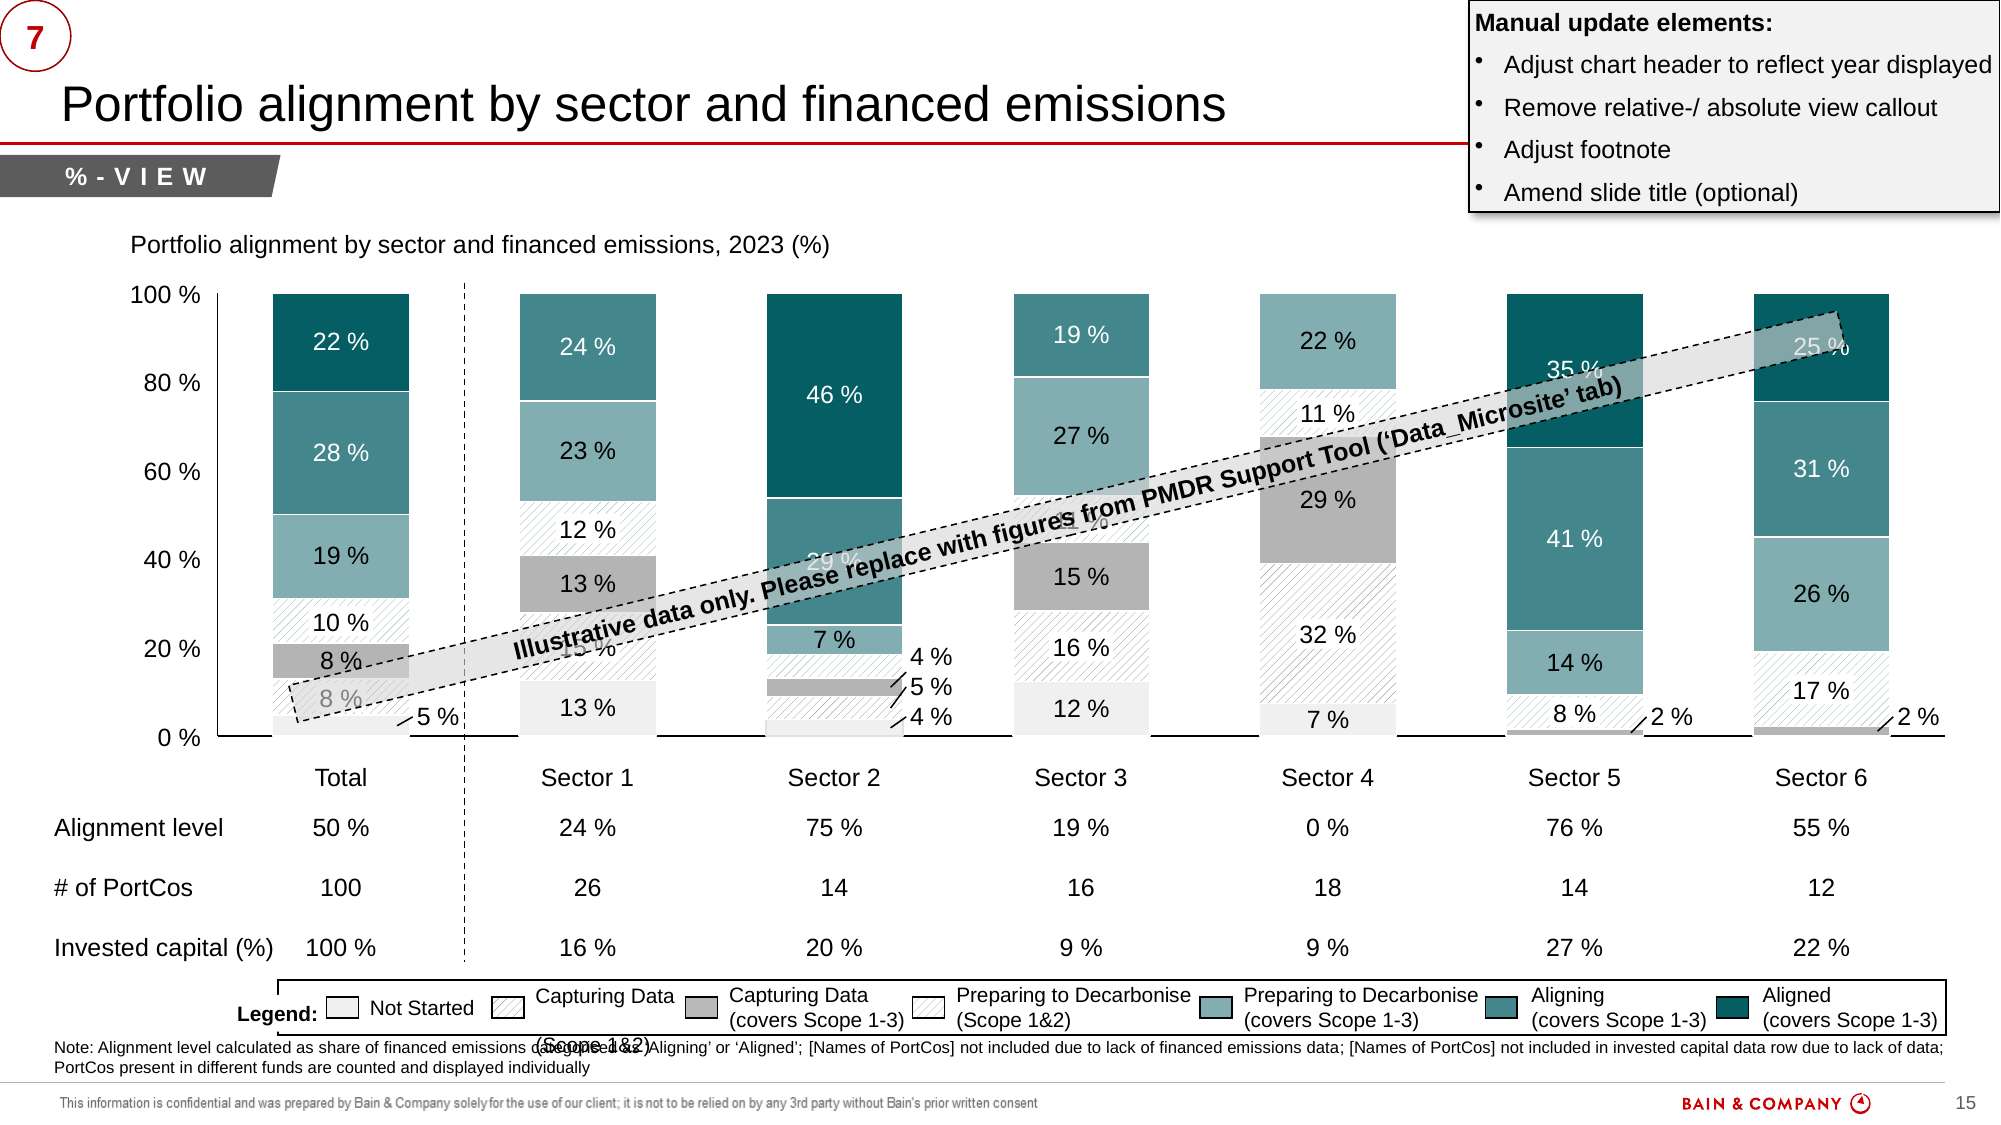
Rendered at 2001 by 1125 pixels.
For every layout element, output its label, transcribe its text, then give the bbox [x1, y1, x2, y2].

text_box [682, 979, 723, 1036]
text_box 14 [1451, 856, 1698, 916]
text_box Capturing Data (covers Scope 1-3) [723, 976, 950, 1037]
text_box # of PortCos [54, 856, 217, 916]
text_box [1640, 156, 1945, 196]
text_box Not Started [363, 988, 487, 1026]
text_box 60 % [144, 455, 201, 486]
text_box 20 % [144, 632, 201, 663]
text_box Aligning (covers Scope 1-3) [1525, 976, 1756, 1037]
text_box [890, 688, 907, 709]
picture [51, 1089, 1103, 1119]
text_box 20 % [711, 916, 957, 971]
chart [204, 249, 1959, 780]
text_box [397, 716, 413, 726]
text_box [1877, 716, 1894, 732]
text_box [1715, 996, 1749, 1019]
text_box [890, 672, 907, 688]
text_box Invested capital (%) [54, 916, 217, 971]
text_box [1630, 716, 1647, 733]
text_box 16 % [464, 916, 711, 971]
text_box Note: Alignment level calculated as share of financed emissions categorised as ‘Aligning’ or ‘Aligned’; [Names of PortCos] not included due to lack of financed emissions data; [Names of PortCos] not included in invested capital data row due to lack of data; PortCos present in different funds are counted and displayed individually [54, 1037, 1946, 1077]
text_box 40 % [144, 544, 201, 574]
text_box Aligned (covers Scope 1-3) [1756, 976, 1959, 1038]
text_box 18 [1204, 856, 1451, 916]
text_box 55 % [1698, 796, 1945, 856]
text_box [1489, 979, 1525, 1036]
text_box Capturing Data (Scope 1&2) [529, 976, 682, 1037]
text_box [912, 996, 946, 1019]
text_box [491, 996, 525, 1019]
text_box 75 % [711, 796, 957, 856]
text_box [890, 716, 907, 728]
text_box 9 % [957, 916, 1204, 971]
text_box Sector 2 [712, 780, 957, 796]
title Portfolio alignment by sector and financed emissions [54, 0, 1468, 144]
text_box 0 % [1204, 796, 1451, 856]
text_box 100 [217, 856, 464, 916]
text_box Sector 1 [465, 780, 712, 796]
text_box Sector 6 [1698, 780, 1945, 796]
text_box 19 % [957, 796, 1204, 856]
text_box 16 [957, 856, 1204, 916]
text_box Portfolio alignment by sector and financed emissions, 2023 (%) [130, 228, 828, 259]
text_box 76 % [1451, 796, 1698, 856]
text_box Legend: [231, 994, 325, 1032]
text_box 26 [465, 856, 711, 916]
text_box 50 % [217, 796, 464, 856]
text_box 22 % [1698, 916, 1945, 971]
text_box [325, 996, 359, 1019]
text_box Manual update elements: Adjust chart header to reflect year displayed Remove relative-/ absolute view callout Adjust footnote Amend slide title (optional) [1468, 0, 2000, 213]
text_box [1201, 996, 1233, 1019]
text_box Preparing to Decarbonise (covers Scope 1-3) [1237, 976, 1489, 1037]
text_box 9 % [1204, 916, 1451, 971]
text_box 12 [1698, 856, 1945, 916]
text_box 100 % [217, 916, 464, 971]
text_box 80 % [144, 366, 201, 397]
text_box 100 % [130, 278, 201, 309]
text_box Total [217, 780, 464, 796]
text_box 24 % [465, 796, 711, 856]
text_box Sector 5 [1451, 780, 1698, 796]
text_box 27 % [1451, 916, 1698, 971]
text_box Sector 3 [957, 780, 1204, 796]
text_box 7 [0, 0, 72, 73]
text_box 0 % [158, 721, 201, 752]
text_box [1201, 979, 1237, 1036]
text_box [684, 996, 718, 1019]
text_box Alignment level [54, 796, 217, 856]
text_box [0, 154, 281, 198]
text_box [1484, 996, 1518, 1019]
text_box Sector 4 [1204, 780, 1451, 796]
text_box 14 [711, 856, 957, 916]
text_box Preparing to Decarbonise (Scope 1&2) [950, 976, 1201, 1037]
text_box [277, 979, 529, 1036]
